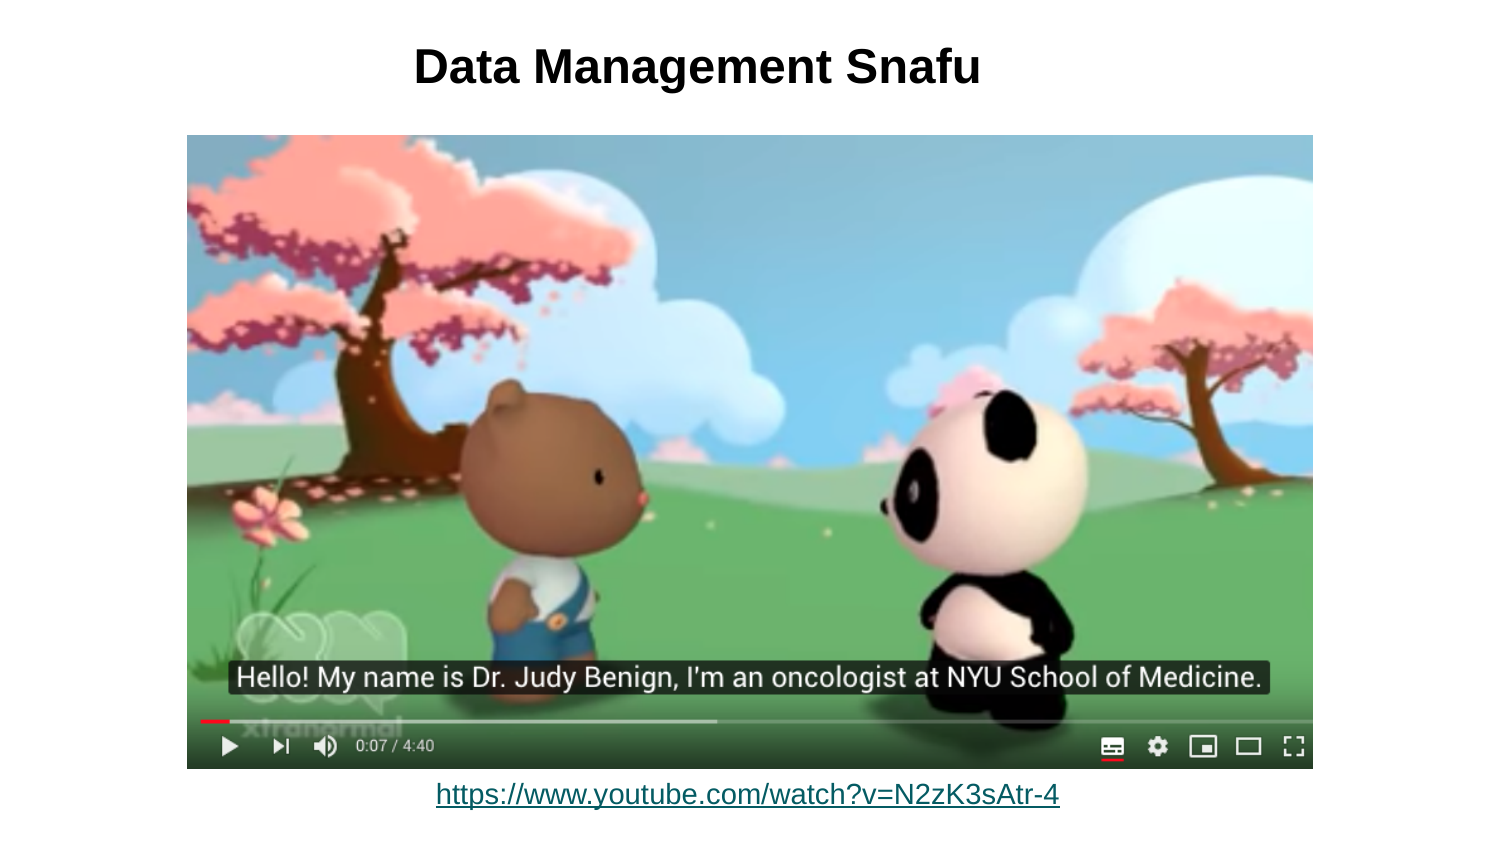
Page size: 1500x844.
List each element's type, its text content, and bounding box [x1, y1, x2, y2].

picture [187, 135, 1313, 769]
text_box https://www.youtube.com/watch?v=N2zK3sAtr-4 [420, 777, 1079, 806]
title Data Management Snafu [260, 19, 1136, 109]
